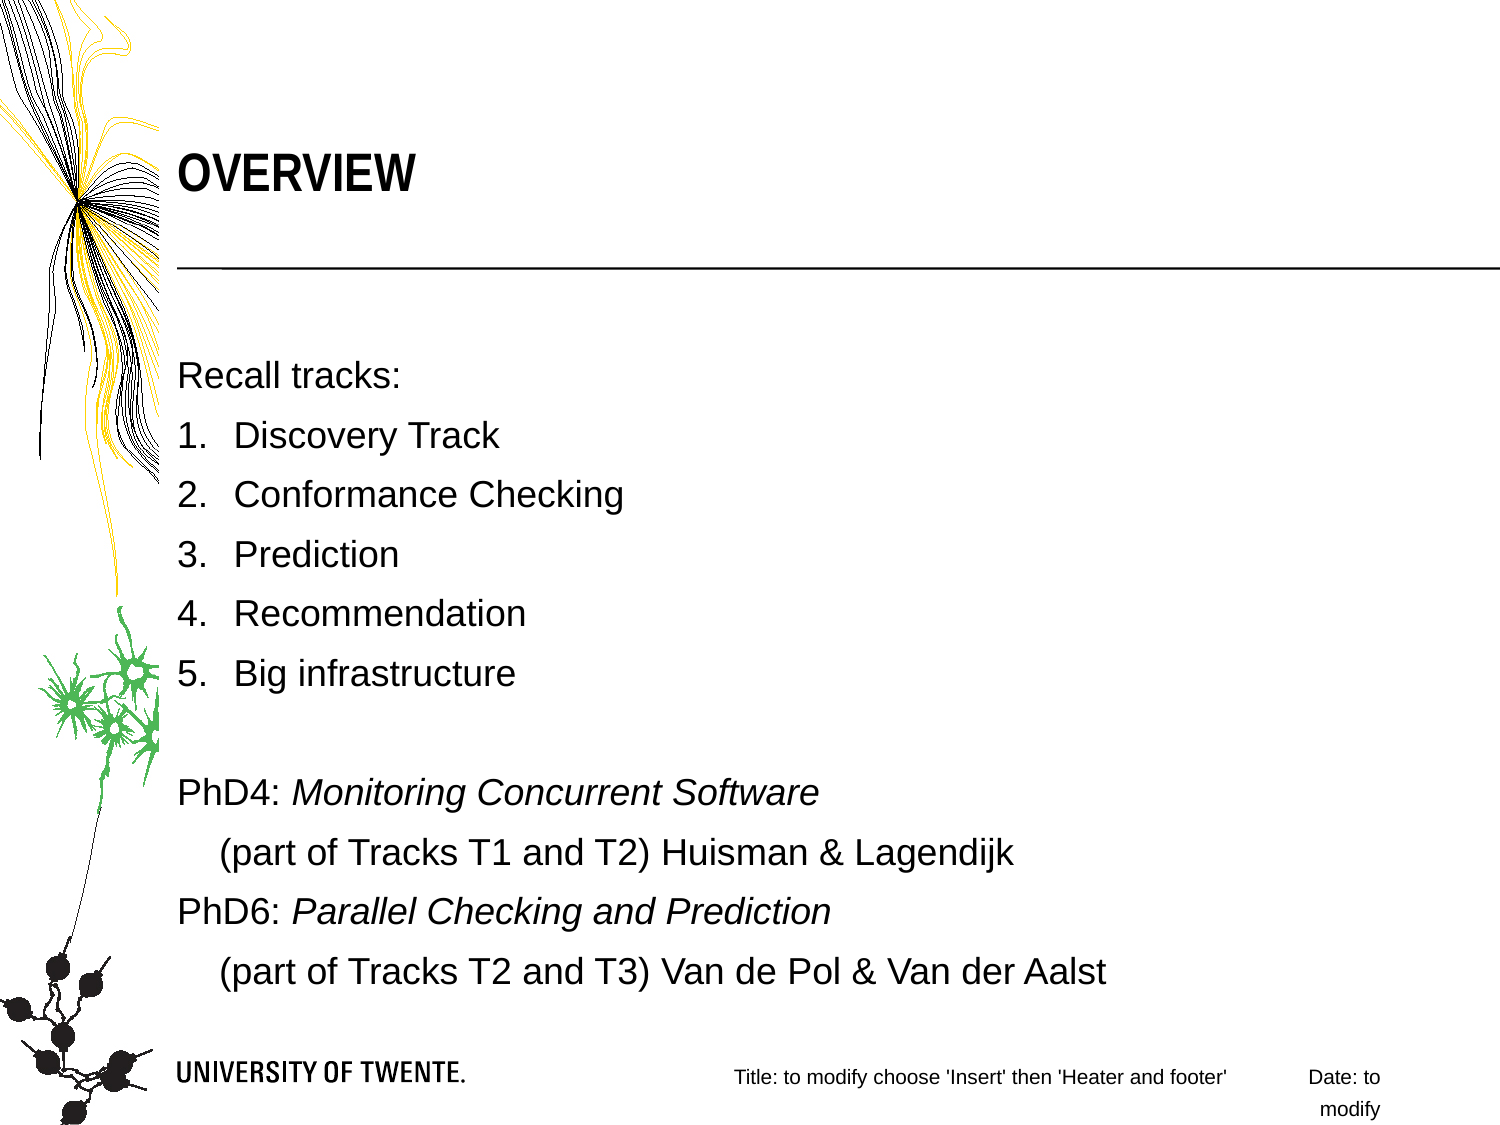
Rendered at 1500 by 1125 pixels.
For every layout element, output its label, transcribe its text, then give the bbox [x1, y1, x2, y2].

slide_number Date: to modify choose 'Insert' then 'Heater and footer' [1243, 1049, 1397, 1125]
list overview [177, 81, 1454, 203]
picture [0, 0, 159, 1125]
list Recall tracks: Discovery Track Conformance Checking Prediction Recommendation Big infrastructure PhD4: Monitoring Concurrent Software (part of Tracks T1 and T2) Huisman & Lagendijk PhD6: Parallel Checking and Prediction (part of Tracks T2 and T3) Van de Pol & Van der Aalst [176, 336, 1458, 921]
footer Title: to modify choose 'Insert' then 'Heater and footer' [580, 1049, 1243, 1125]
